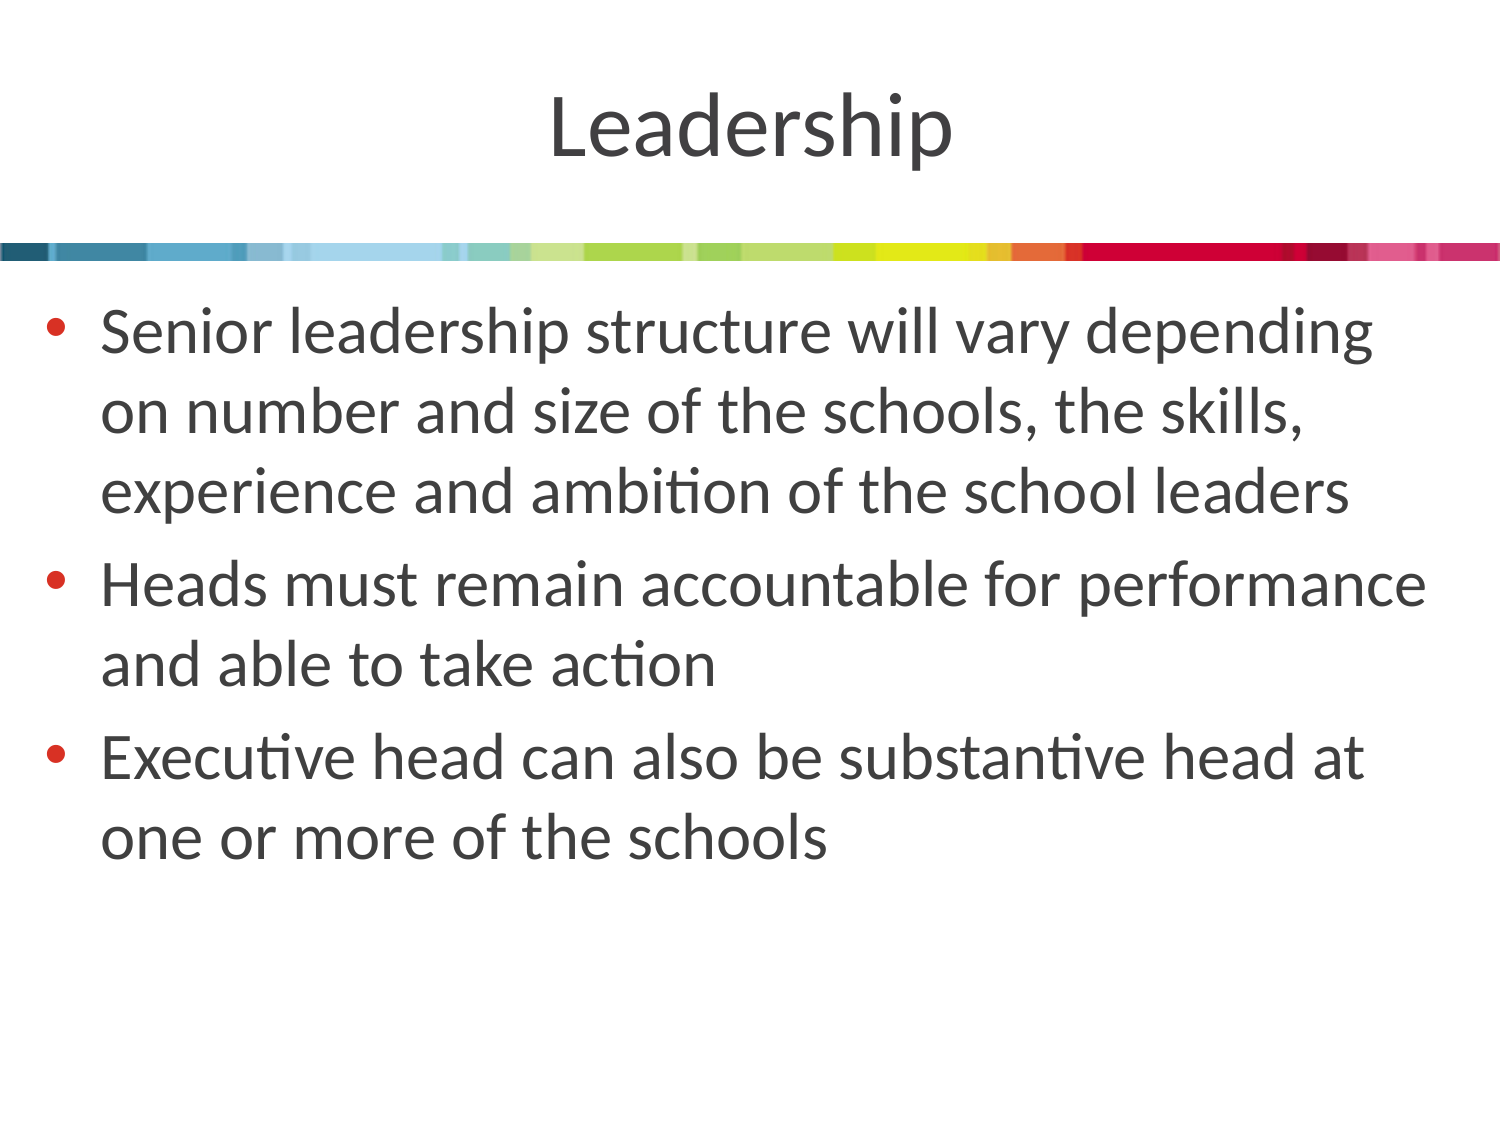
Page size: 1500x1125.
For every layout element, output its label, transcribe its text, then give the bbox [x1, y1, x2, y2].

picture [0, 243, 1500, 261]
title Leadership [76, 18, 1428, 221]
list Senior leadership structure will vary depending on number and size of the schools, the skills, experience and ambition of the school leaders Heads must remain accountable for performance and able to take action Executive head can also be substantive head at one or more of the schools [29, 278, 1471, 1006]
